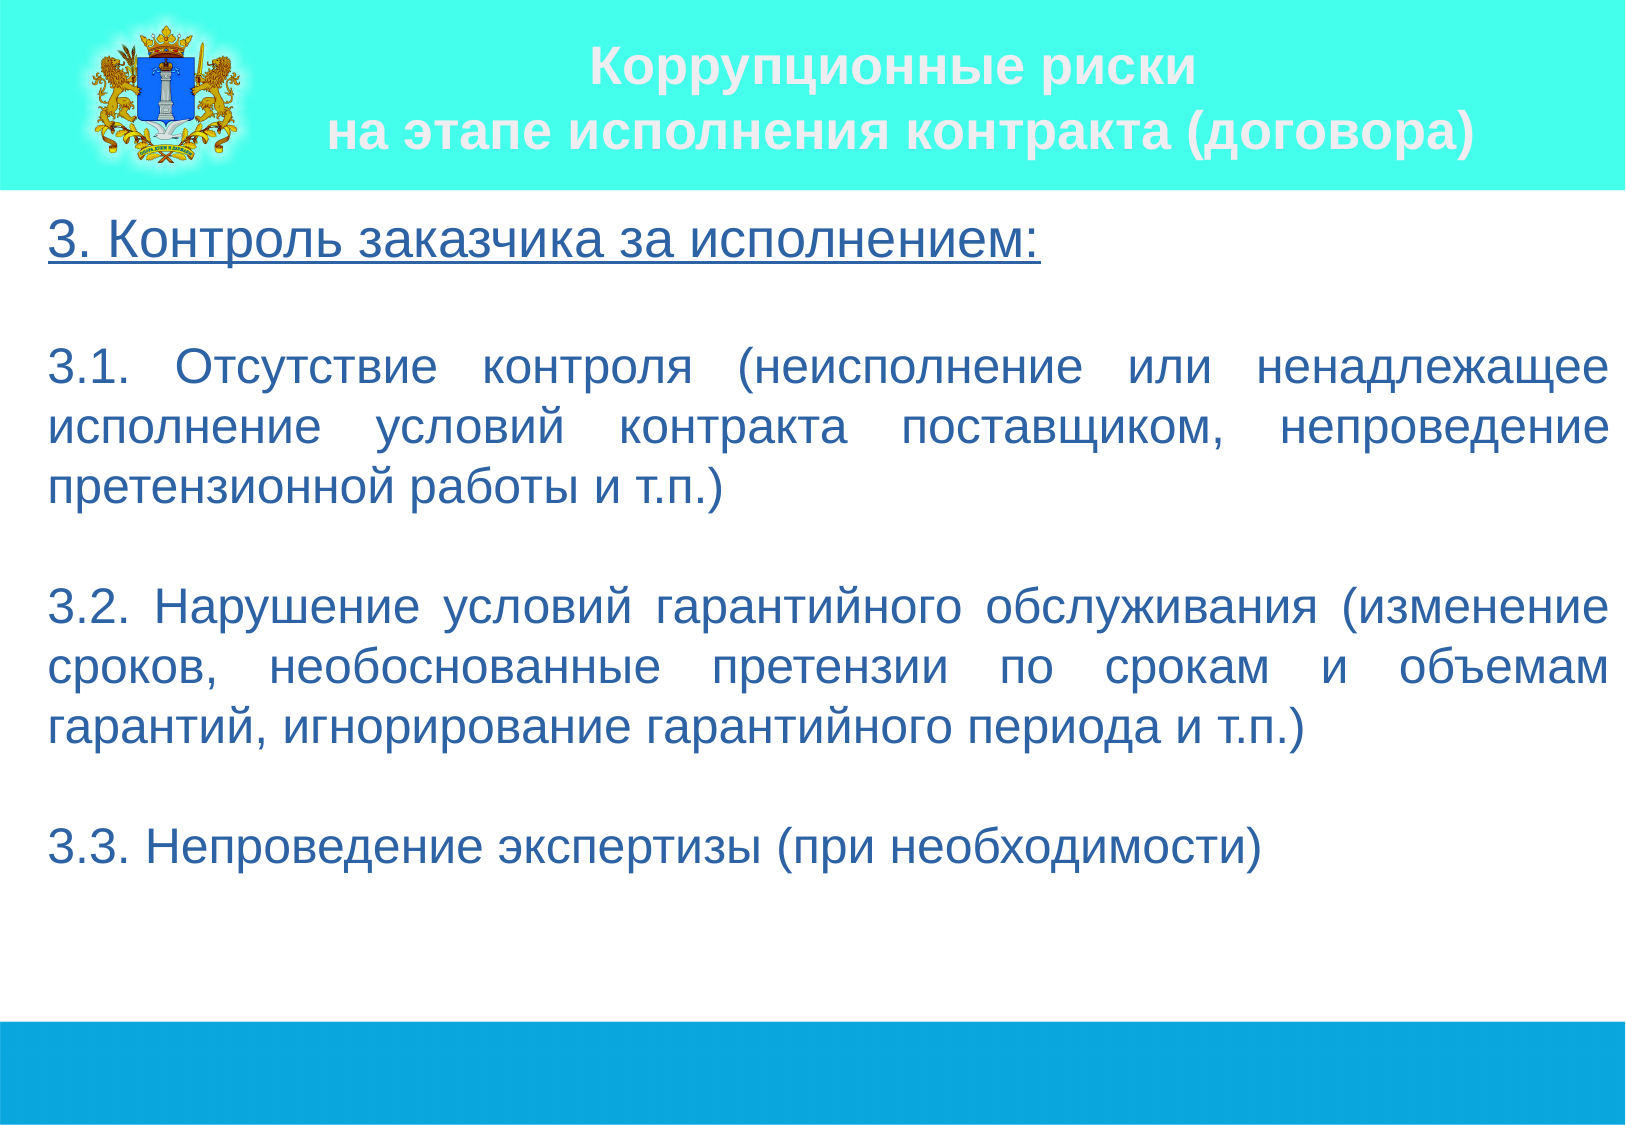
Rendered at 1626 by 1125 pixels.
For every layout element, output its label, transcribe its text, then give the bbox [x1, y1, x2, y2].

text_box Коррупционные риски на этапе исполнения контракта (договора) [127, 23, 1625, 169]
text_box 3. Контроль заказчика за исполнением: [32, 196, 1380, 276]
text_box 3.1. Отсутствие контроля (неисполнение или ненадлежащее исполнение условий контракта поставщиком, непроведение претензионной работы и т.п.) 3.2. Нарушение условий гарантийного обслуживания (изменение сроков, необоснованные претензии по срокам и объемам гарантий, игнорирование гарантийного периода и т.п.) 3.3. Непроведение экспертизы (при необходимости) [32, 326, 1625, 881]
picture [0, 0, 1626, 1021]
